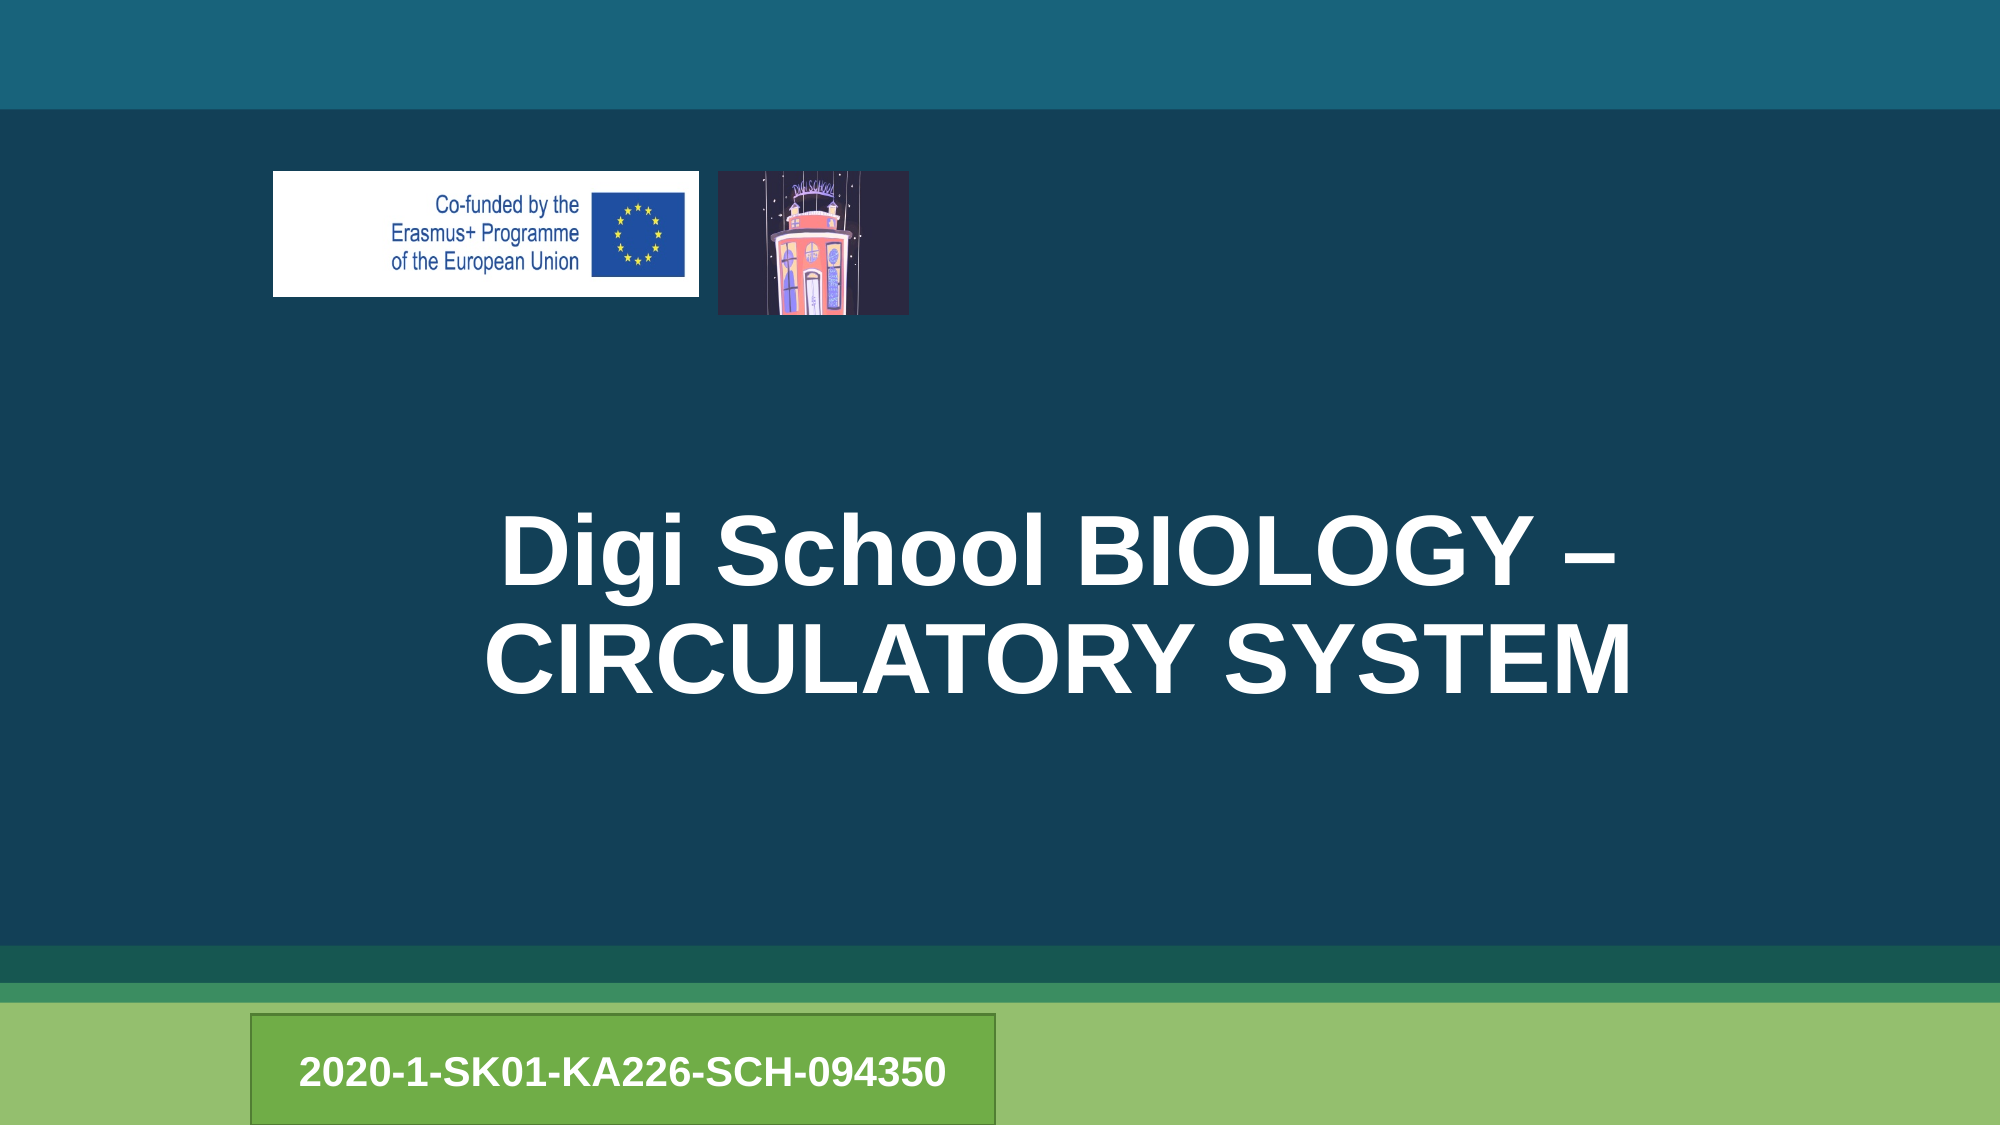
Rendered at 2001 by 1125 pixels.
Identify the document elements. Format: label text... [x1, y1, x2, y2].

title Digi School BIOLOGY – CIRCULATORY SYSTEM [424, 469, 1694, 723]
picture [273, 171, 700, 298]
picture [718, 171, 910, 315]
text_box 2020-1-SK01-KA226-SCH-094350 [251, 1014, 996, 1125]
